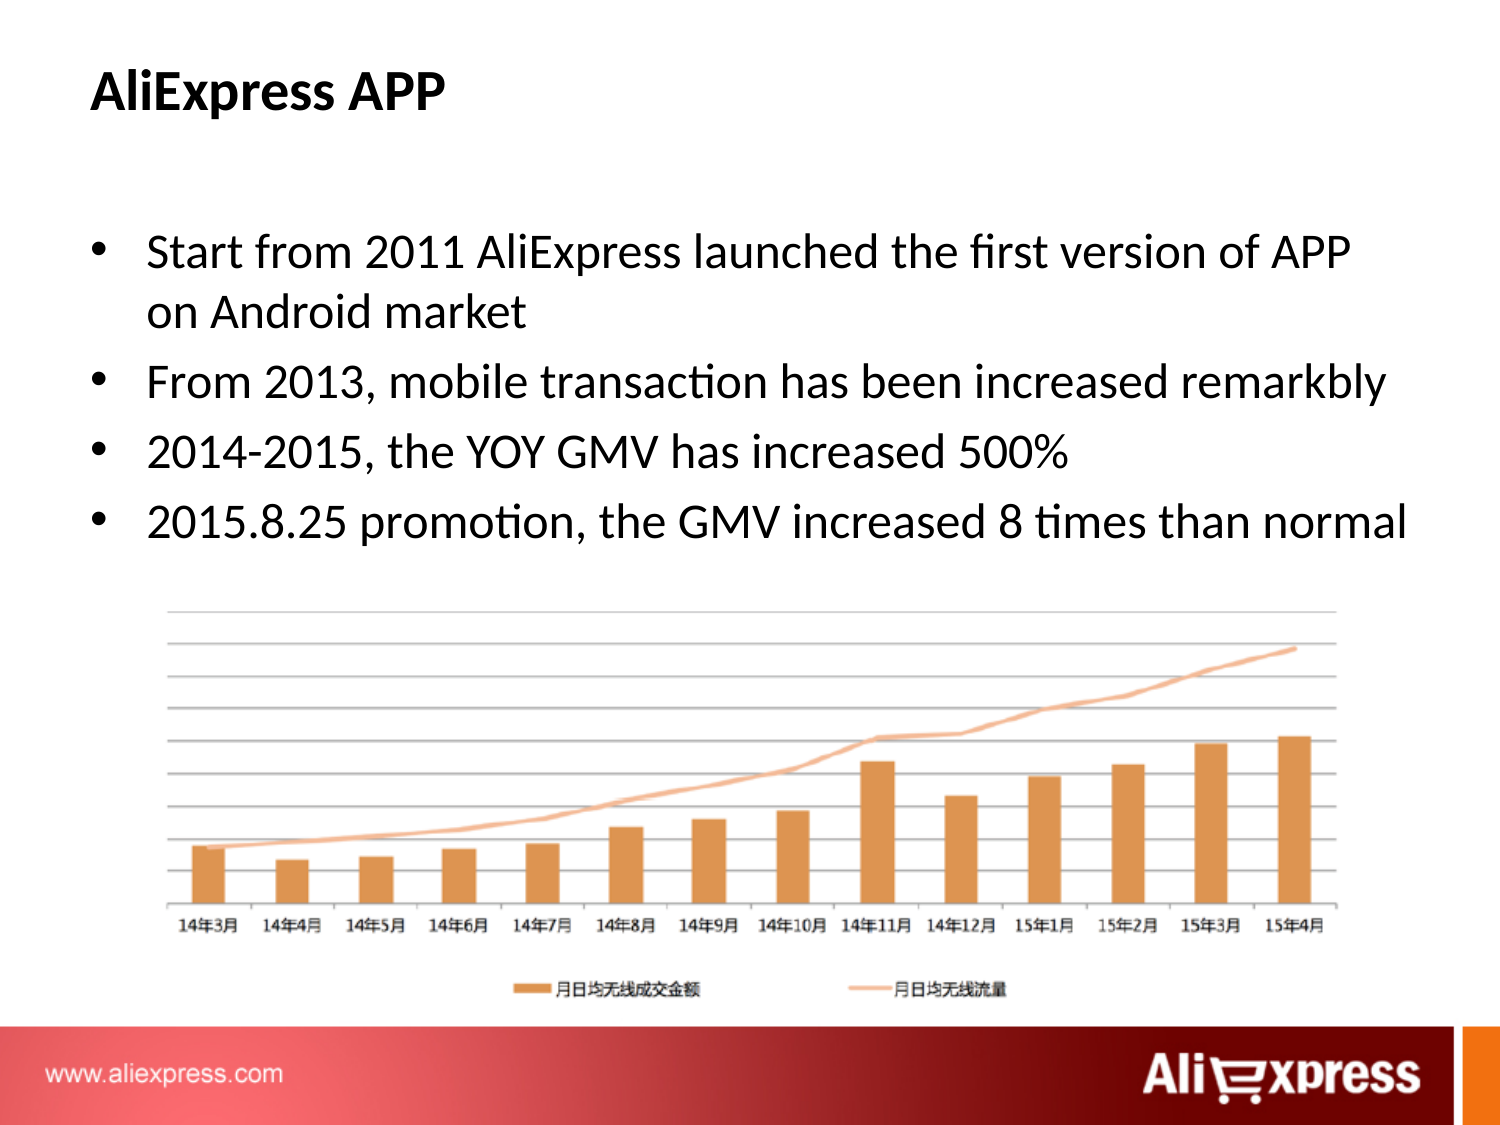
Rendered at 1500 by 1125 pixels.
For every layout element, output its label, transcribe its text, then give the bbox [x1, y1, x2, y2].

title AliExpress APP [74, 44, 1426, 177]
picture [0, 0, 1500, 1125]
list Start from 2011 AliExpress launched the first version of APP on Android market From 2013, mobile transaction has been increased remarkbly 2014-2015, the YOY GMV has increased 500% 2015.8.25 promotion, the GMV increased 8 times than normal [74, 210, 1426, 1006]
